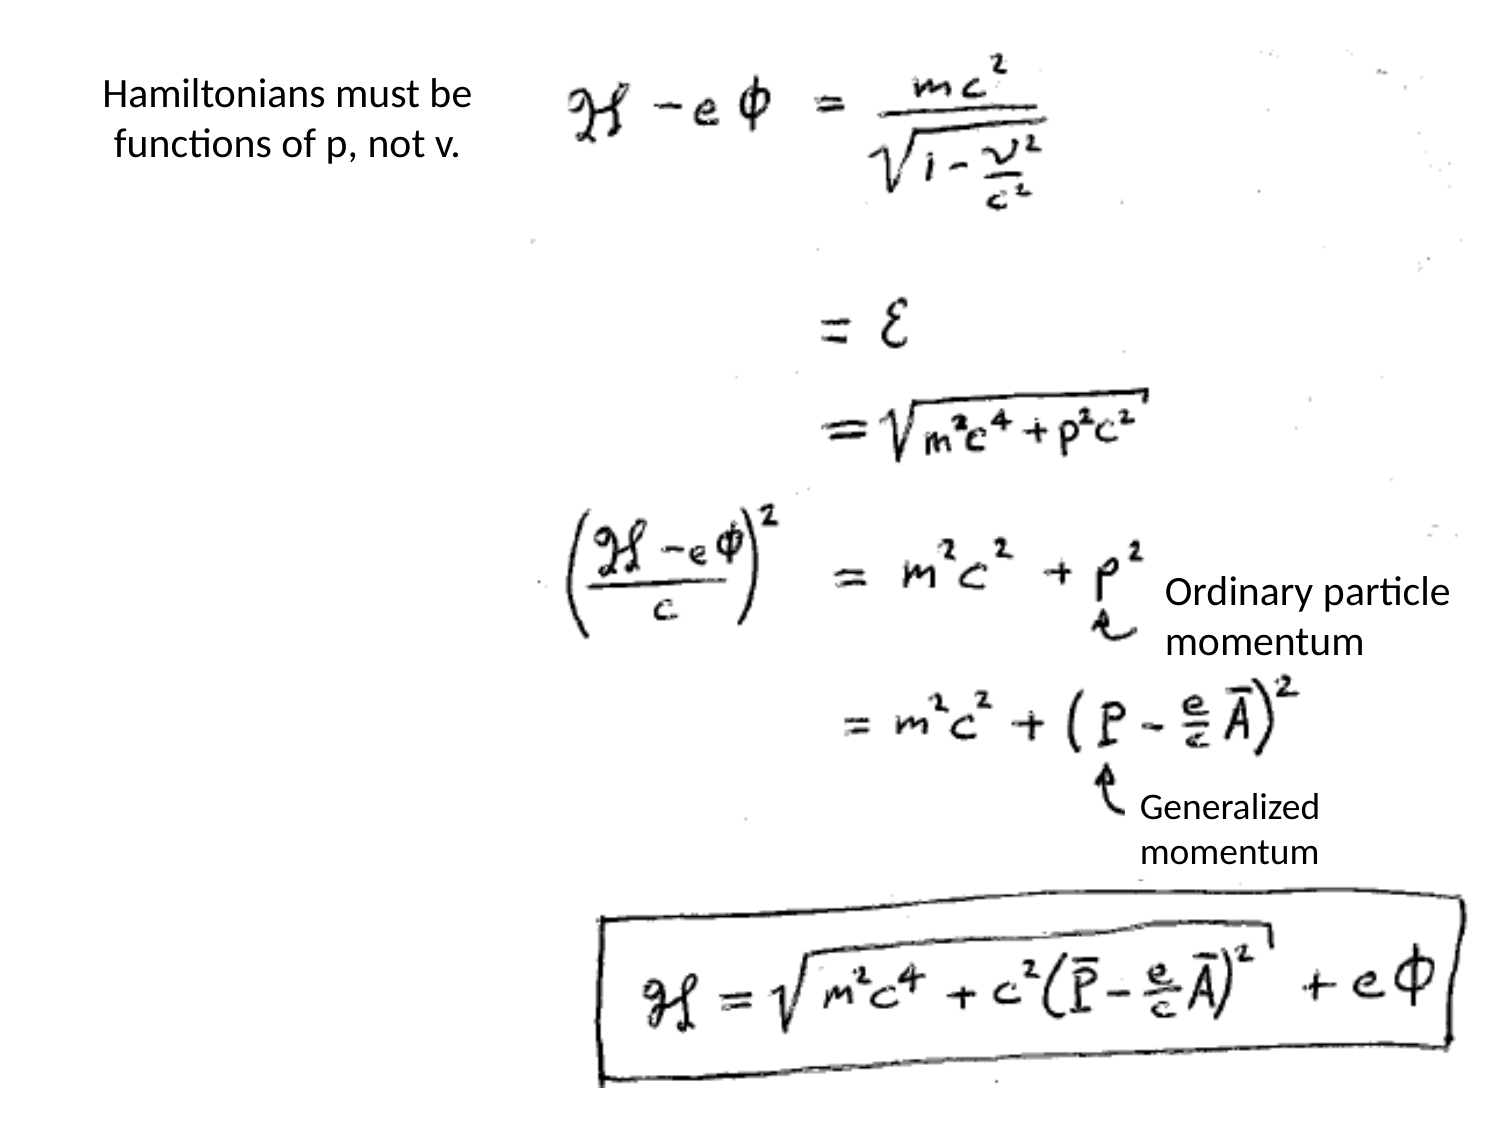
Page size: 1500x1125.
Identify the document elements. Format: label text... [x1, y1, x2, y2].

picture [520, 49, 1476, 1088]
title Hamiltonians must be functions of p, not v. [75, 45, 500, 188]
